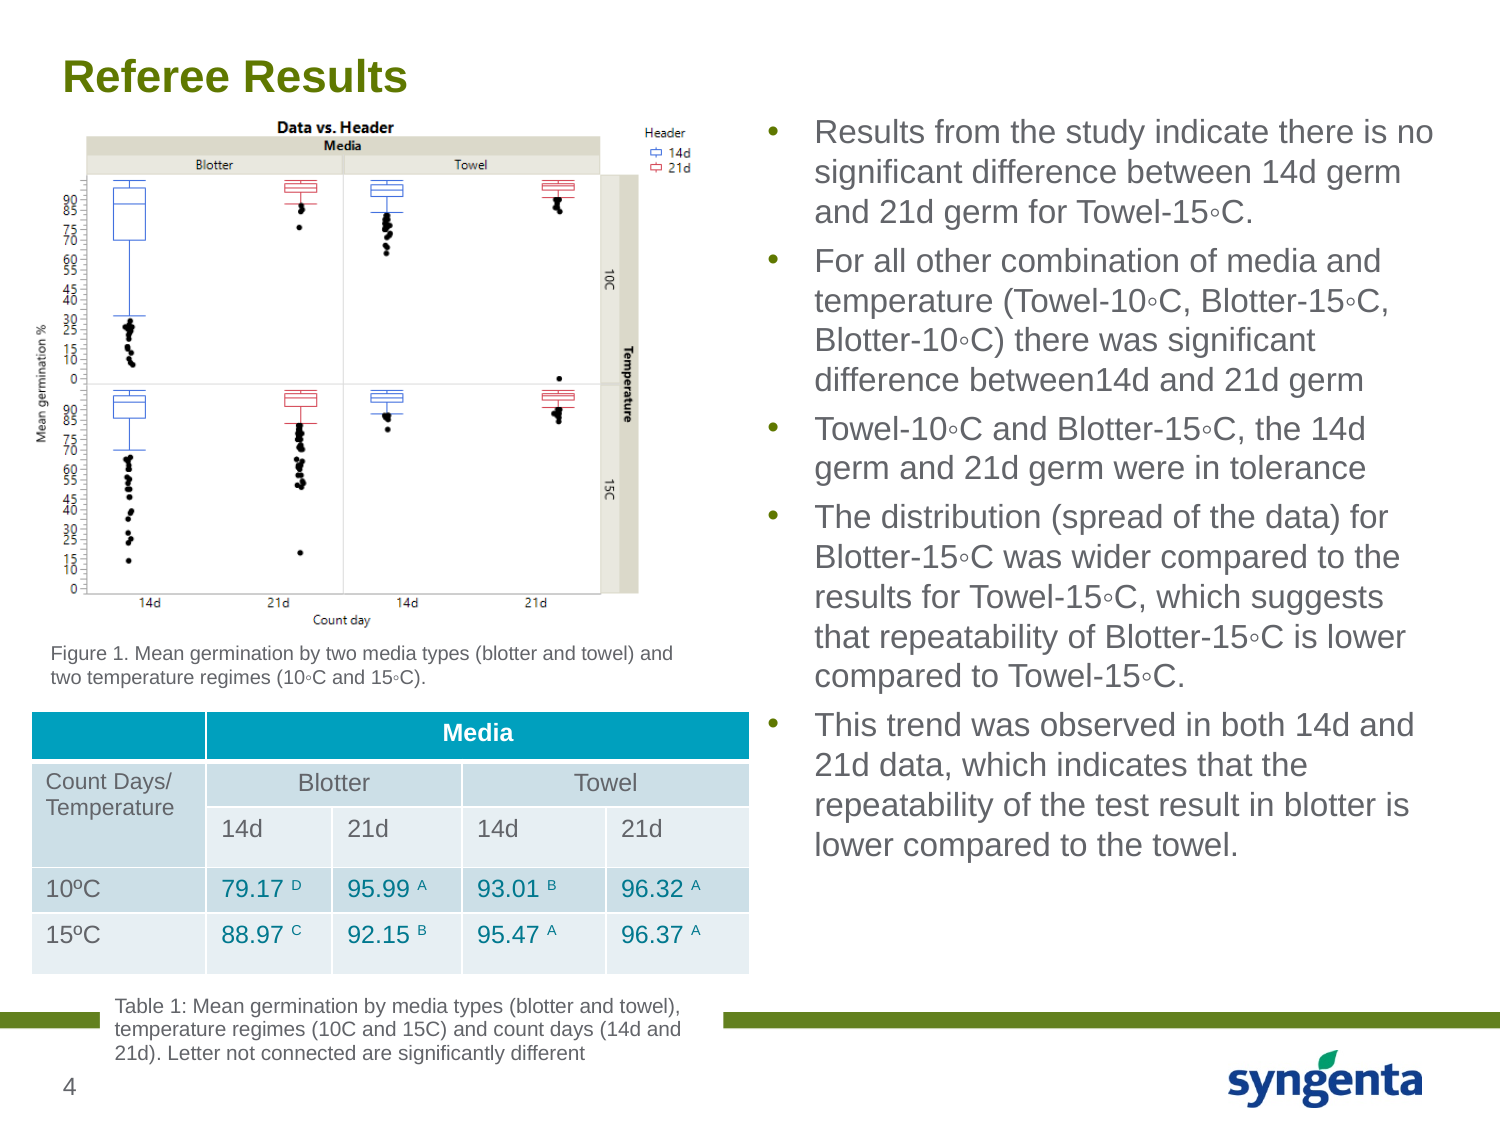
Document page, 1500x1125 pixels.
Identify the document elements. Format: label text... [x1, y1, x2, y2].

table_cell 96.32 A [607, 868, 749, 912]
table_cell 96.37 A [607, 914, 749, 974]
table_cell 21d [333, 808, 461, 867]
picture [0, 1012, 1500, 1125]
table_cell Towel [463, 764, 749, 806]
table_cell 93.01 B [463, 868, 605, 912]
list Results from the study indicate there is no significant difference between 14d germ and 21d germ for Towel-15◦C. For all other combination of media and temperature (Towel-10◦C, Blotter-15◦C, Blotter-10◦C) there was significant difference between14d and 21d germ Towel-10◦C and Blotter-15◦C, the 14d germ and 21d germ were in tolerance The distribution (spread of the data) for Blotter-15◦C was wider compared to the results for Towel-15◦C, which suggests that repeatability of Blotter-15◦C is lower compared to Towel-15◦C. This trend was observed in both 14d and 21d data, which indicates that the repeatability of the test result in blotter is lower compared to the towel. [767, 62, 1450, 975]
table_cell 92.15 B [333, 914, 461, 974]
table_cell 95.99 A [333, 868, 461, 912]
table_cell 88.97 C [207, 914, 331, 974]
text_box Figure 1. Mean germination by two media types (blotter and towel) and two temperature regimes (10◦C and 15◦C). [35, 633, 724, 697]
table_header [32, 712, 205, 759]
table_cell 95.47 A [463, 914, 605, 974]
table_cell 15ºC [32, 914, 205, 974]
table_cell Blotter [207, 764, 461, 806]
table_cell 79.17 D [207, 868, 331, 912]
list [29, 115, 712, 634]
table_cell 10ºC [32, 868, 205, 912]
table_cell 14d [463, 808, 605, 867]
table_cell Count Days/ Temperature [32, 764, 205, 867]
table_cell 14d [207, 808, 331, 867]
title Referee Results [61, 10, 1450, 145]
text_box Table 1: Mean germination by media types (blotter and towel), temperature regimes (10C and 15C) and count days (14d and 21d). Letter not connected are significantly different [99, 987, 724, 1088]
table_header Media [207, 712, 749, 759]
table_cell 21d [607, 808, 749, 867]
